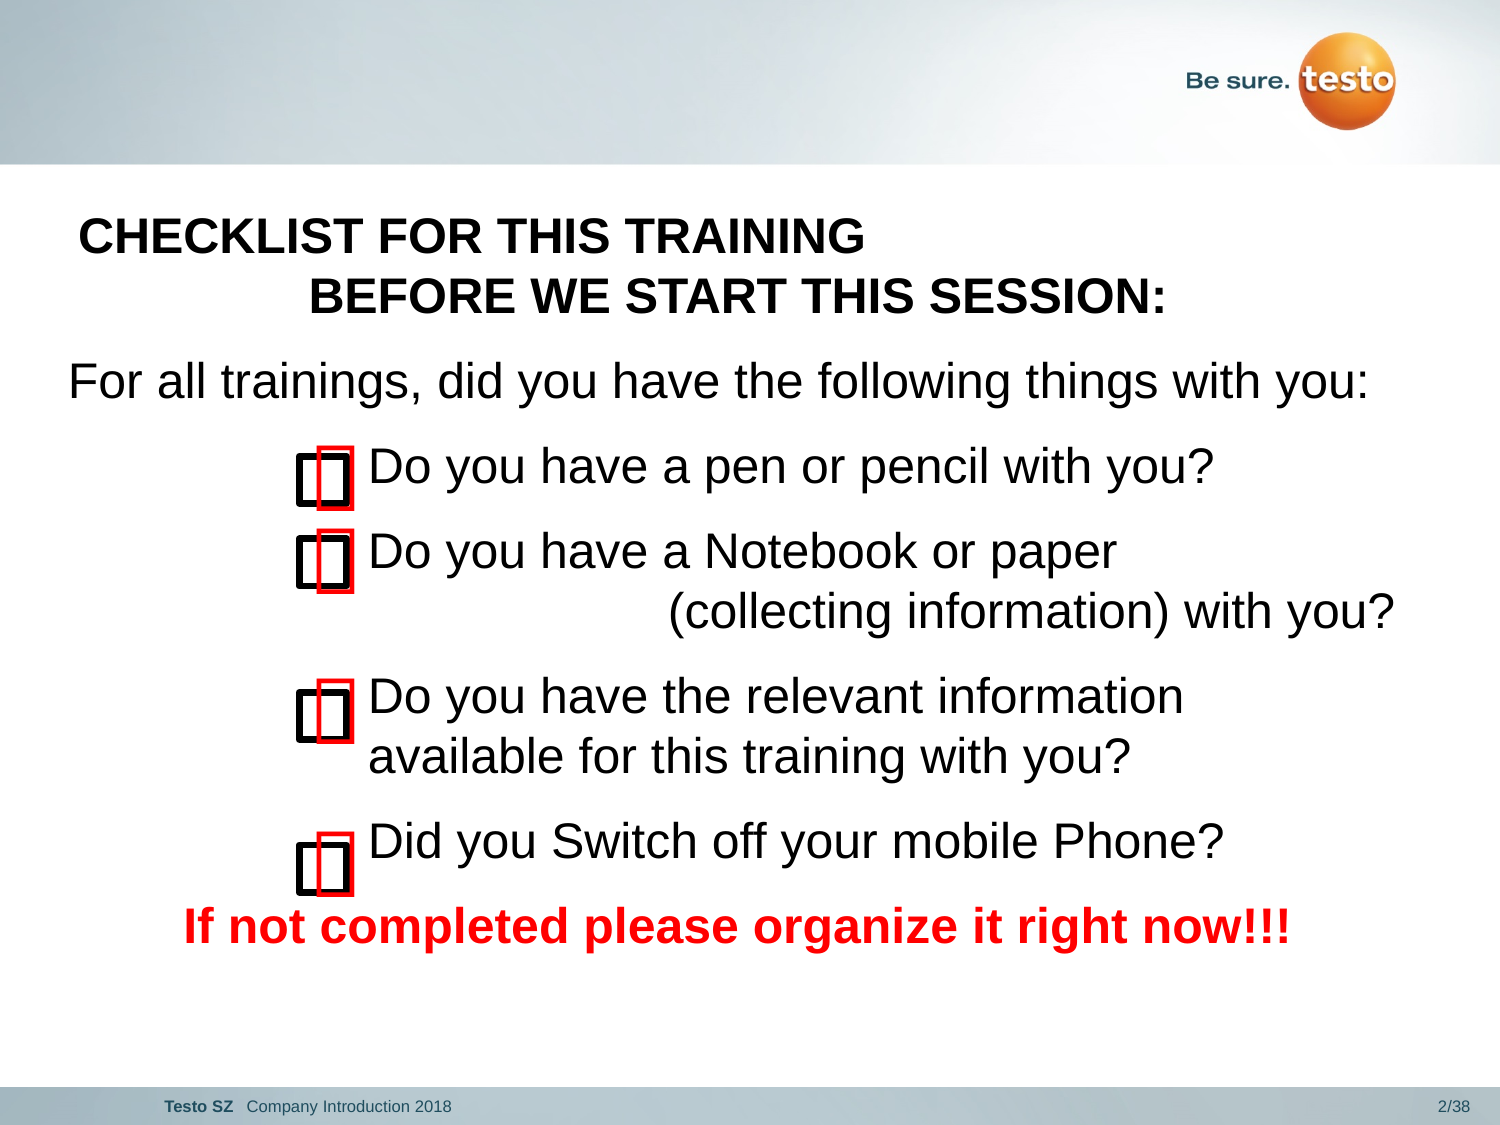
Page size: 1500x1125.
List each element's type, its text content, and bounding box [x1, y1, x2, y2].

text_box  [277, 412, 396, 495]
text_box CHECKLIST FOR THIS TRAINING BEFORE WE START THIS SESSION: For all trainings, did you have the following things with you: Do you have a pen or pencil with you? Do you have a Notebook or paper (collecting information) with you? Do you have the relevant information available for this training with you? Did you Switch off your mobile Phone? If not completed please organize it right now!!! [53, 196, 1424, 1103]
text_box  [277, 495, 396, 620]
picture [0, 0, 1500, 167]
picture [426, 1103, 431, 1111]
picture [0, 1087, 1500, 1125]
text_box  [277, 798, 396, 924]
text_box  [277, 645, 396, 770]
